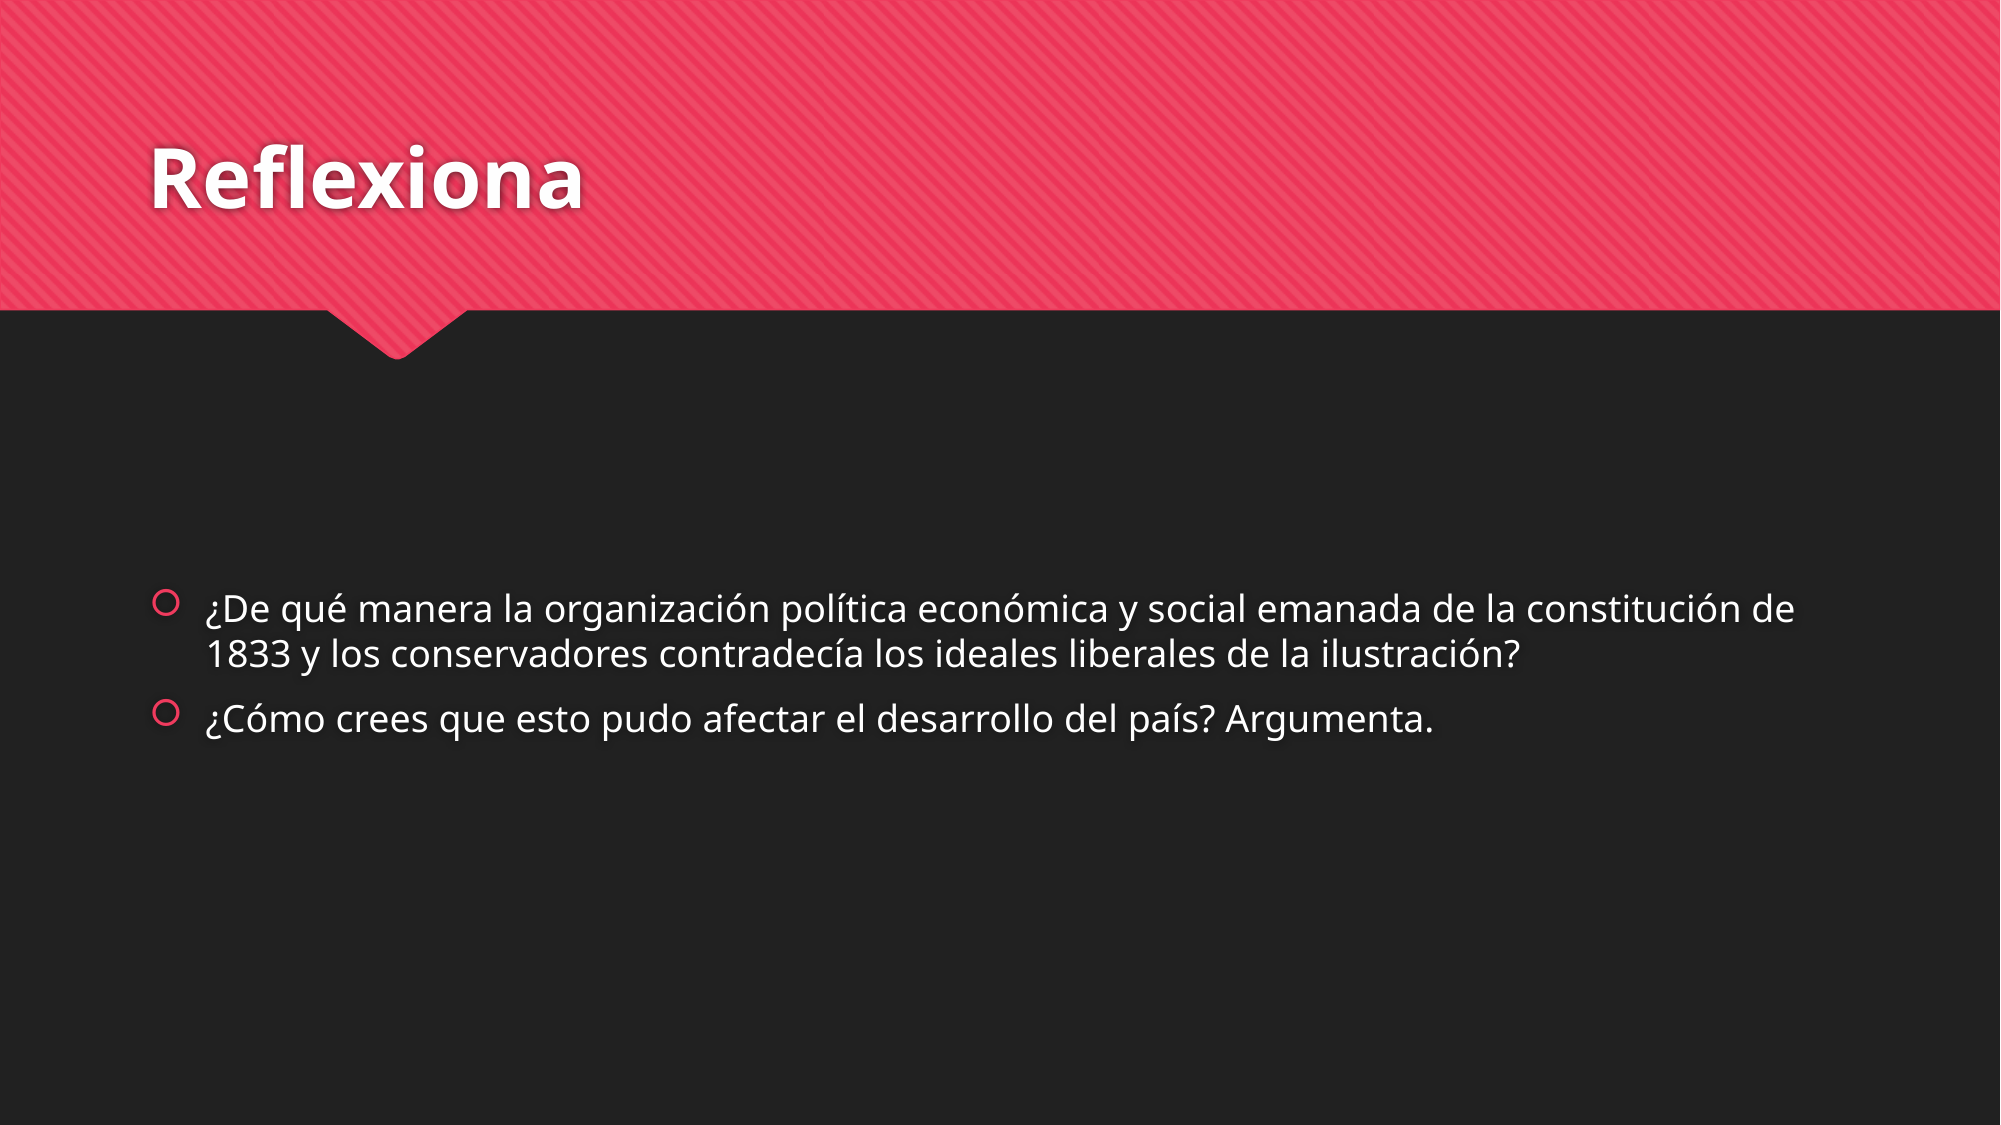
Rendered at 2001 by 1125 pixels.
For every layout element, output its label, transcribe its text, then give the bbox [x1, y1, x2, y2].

title Reflexiona [132, 73, 1868, 233]
list ¿De qué manera la organización política económica y social emanada de la constitución de 1833 y los conservadores contradecía los ideales liberales de la ilustración? ¿Cómo crees que esto pudo afectar el desarrollo del país? Argumenta. [134, 364, 1866, 962]
